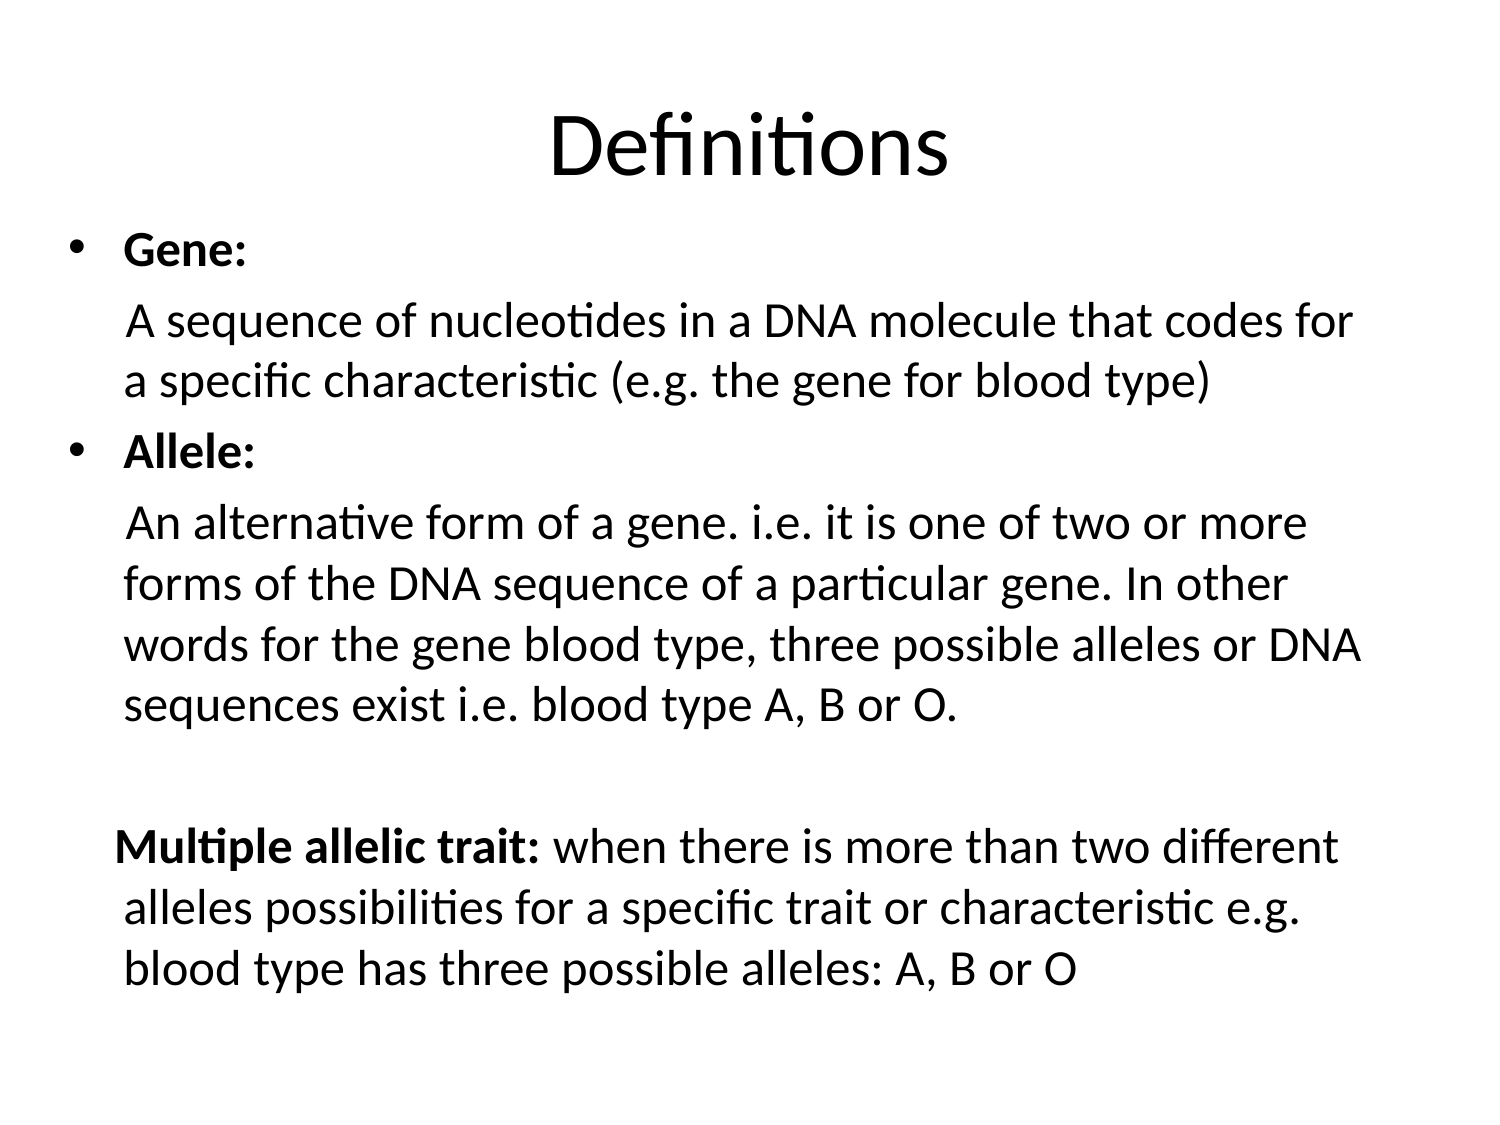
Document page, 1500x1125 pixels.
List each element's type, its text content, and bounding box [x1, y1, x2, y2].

list Gene: A sequence of nucleotides in a DNA molecule that codes for a specific characteristic (e.g. the gene for blood type) Allele: An alternative form of a gene. i.e. it is one of two or more forms of the DNA sequence of a particular gene. In other words for the gene blood type, three possible alleles or DNA sequences exist i.e. blood type A, B or O. Multiple allelic trait: when there is more than two different alleles possibilities for a specific trait or characteristic e.g. blood type has three possible alleles: A, B or O [53, 208, 1404, 1010]
title Definitions [75, 45, 1425, 233]
